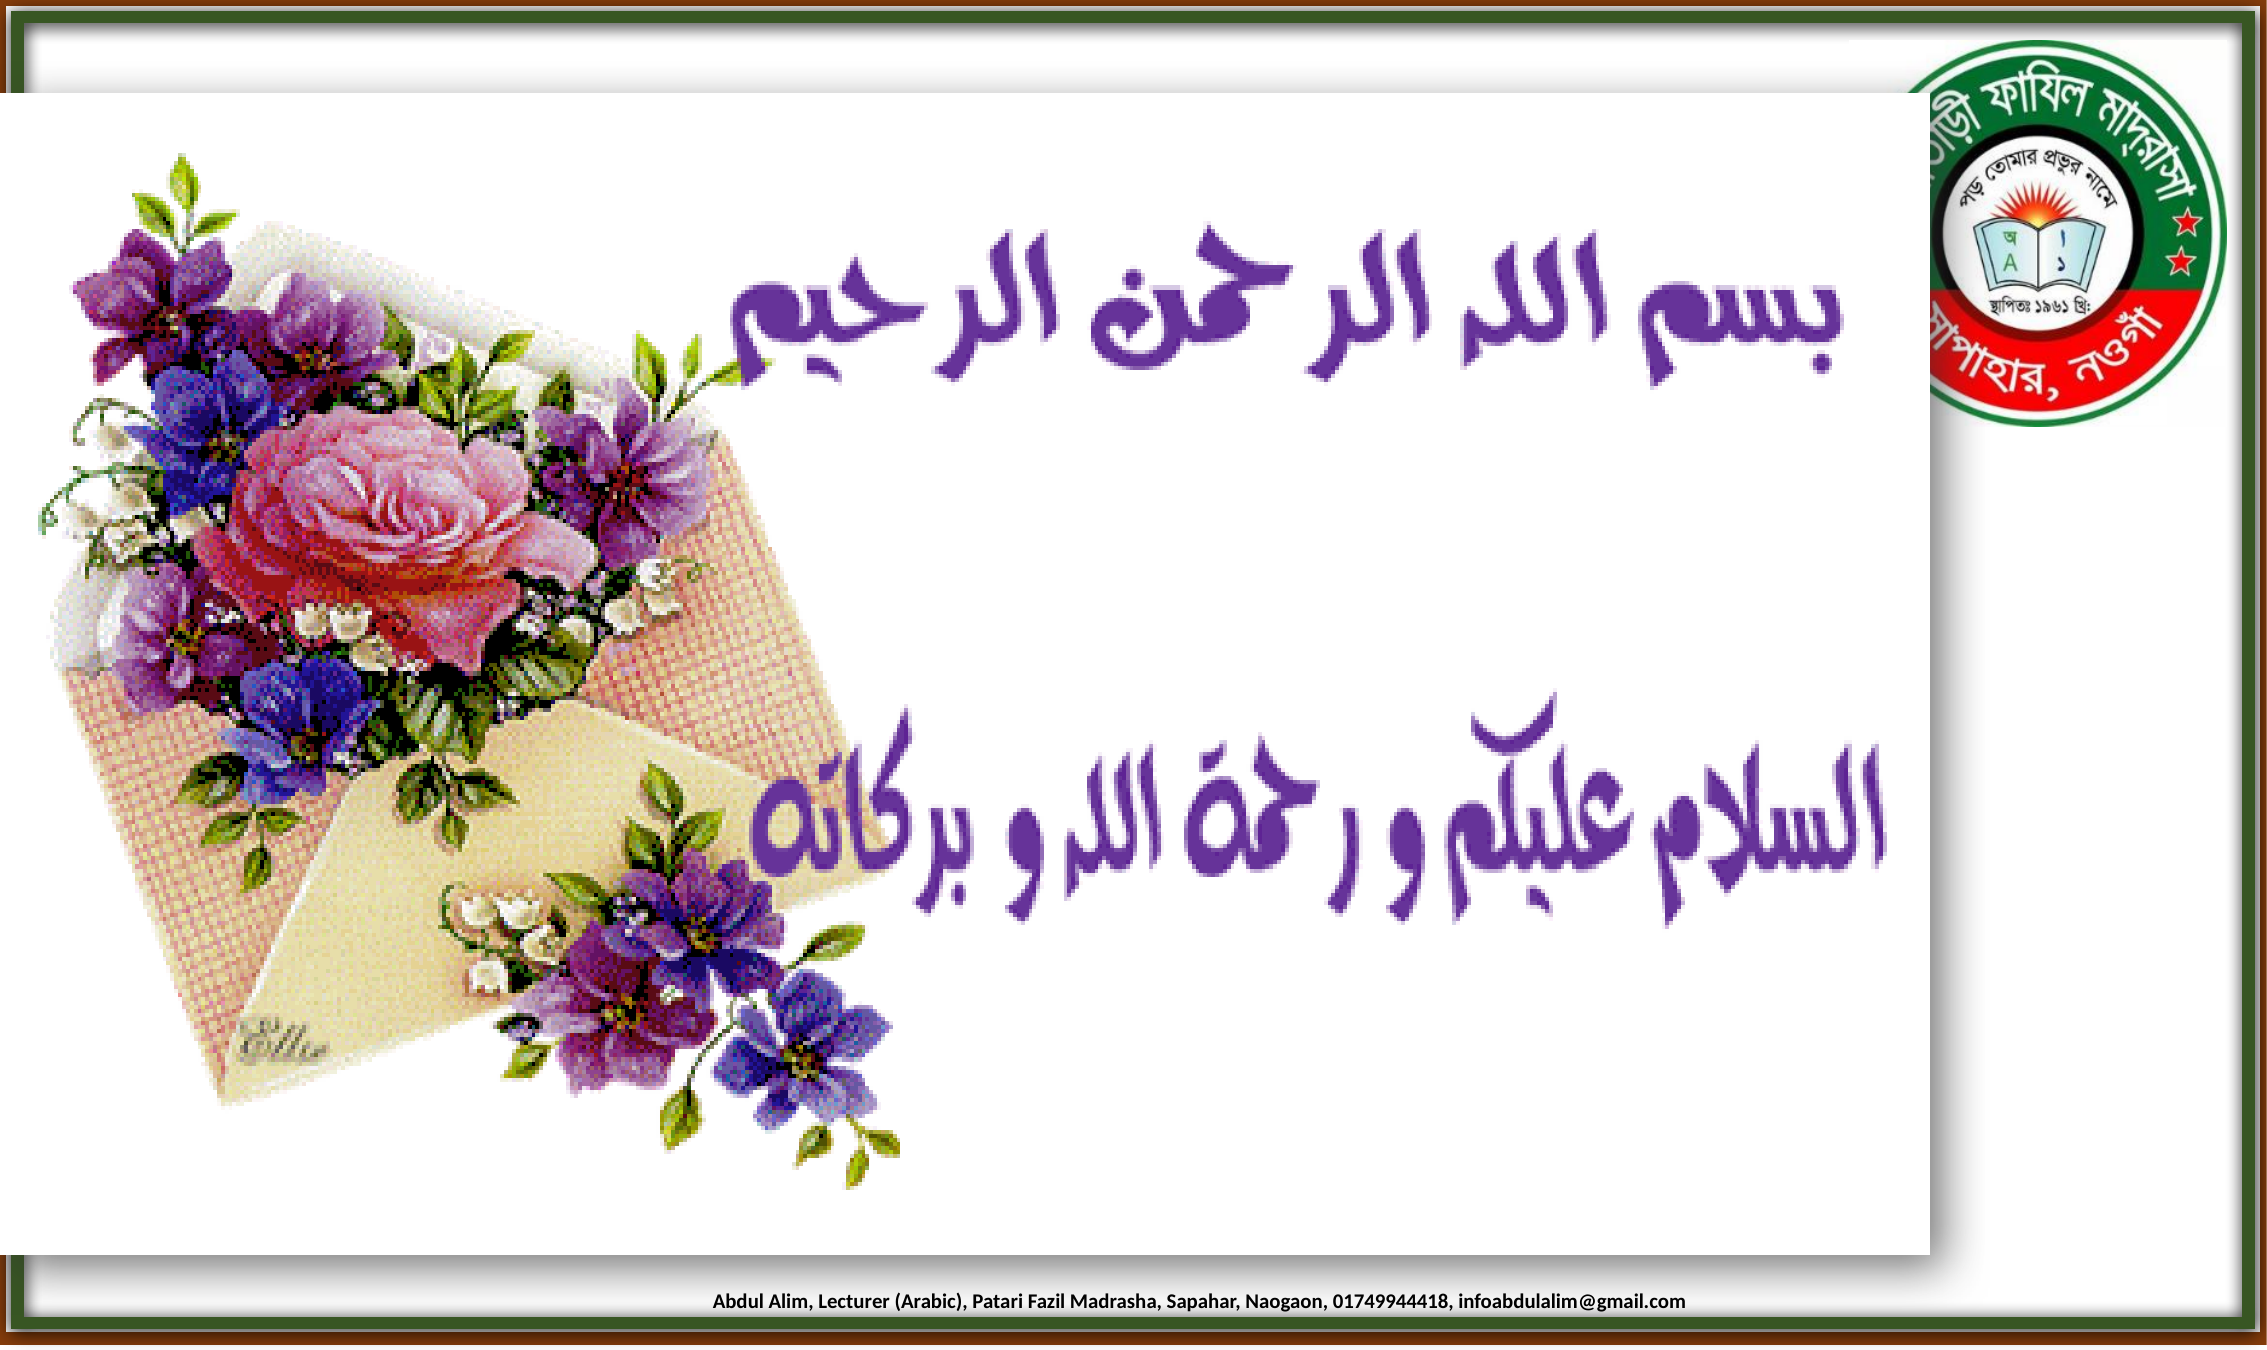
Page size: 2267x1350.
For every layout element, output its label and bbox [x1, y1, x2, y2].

picture [0, 40, 2227, 1255]
